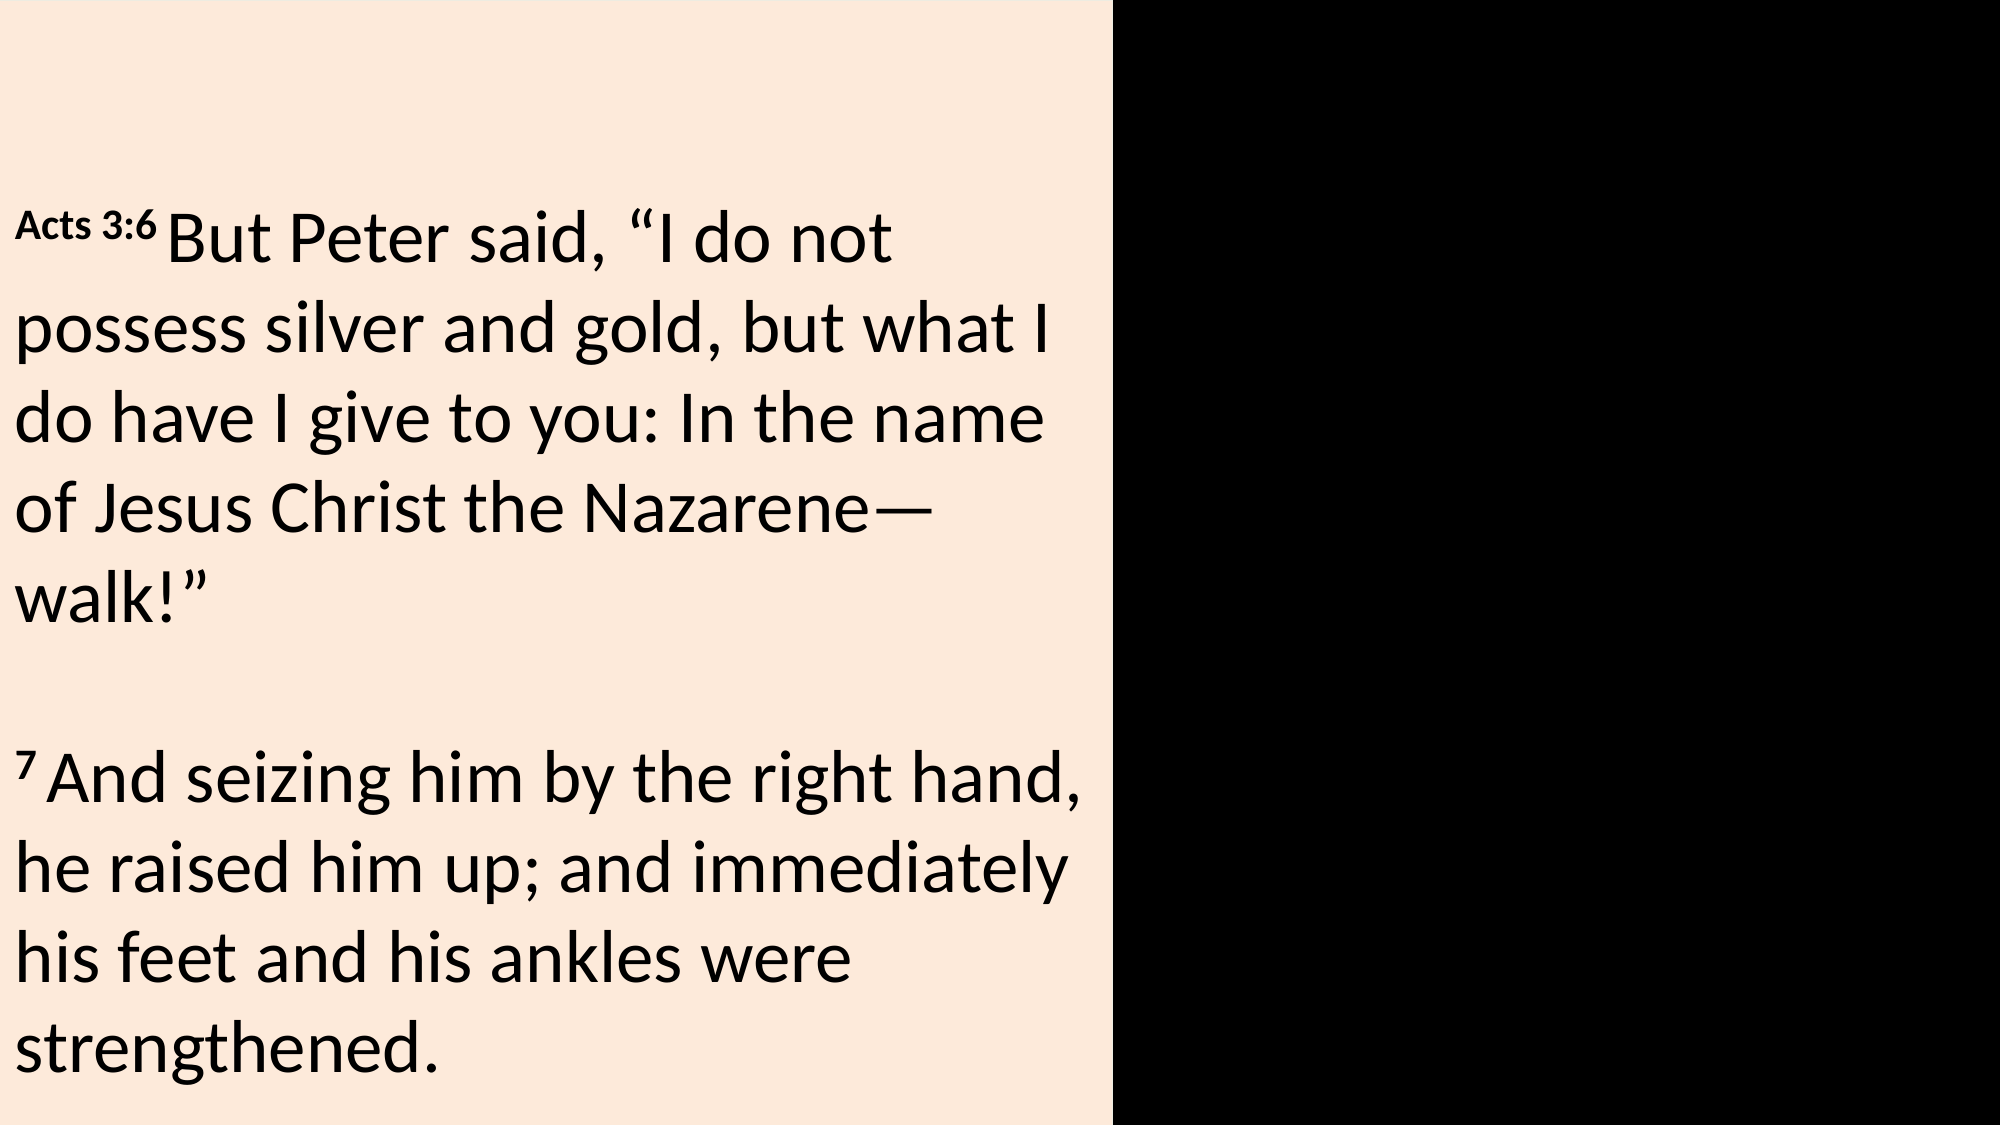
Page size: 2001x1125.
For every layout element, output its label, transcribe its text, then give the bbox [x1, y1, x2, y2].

text_box Acts 3:6 But Peter said, “I do not possess silver and gold, but what I do have I give to you: In the name of Jesus Christ the Nazarene—walk!” 7 And seizing him by the right hand, he raised him up; and immediately his feet and his ankles were strengthened. [0, 0, 1113, 1125]
